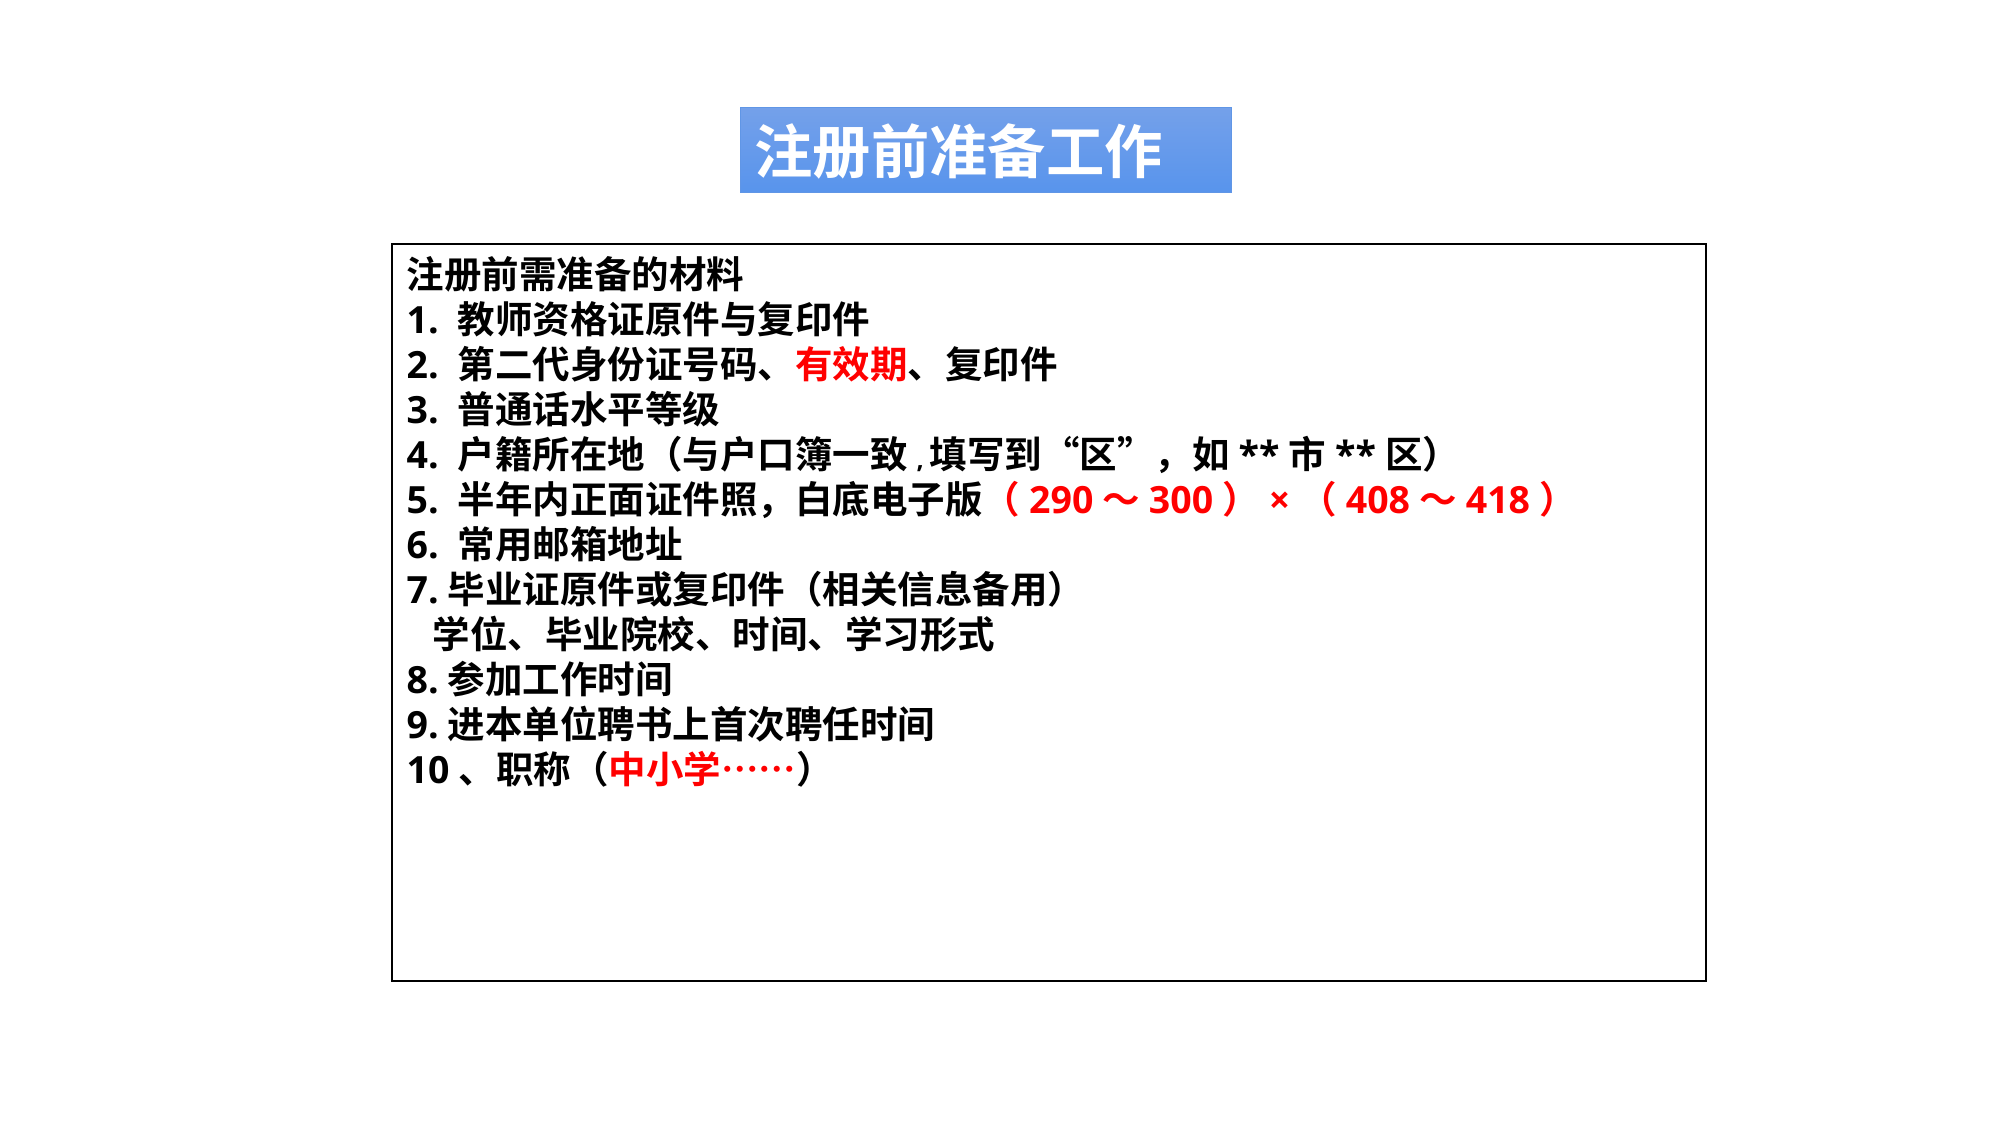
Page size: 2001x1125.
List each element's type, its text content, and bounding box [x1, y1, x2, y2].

list 注册前需准备的材料 1. 教师资格证原件与复印件 2. 第二代身份证号码、有效期、复印件 3. 普通话水平等级 4. 户籍所在地（与户口簿一致,填写到“区”，如**市**区） 5. 半年内正面证件照，白底电子版（290～300）×（408～418） 6. 常用邮箱地址 7.毕业证原件或复印件（相关信息备用） 学位、毕业院校、时间、学习形式 8.参加工作时间 9.进本单位聘书上首次聘任时间 10、职称（中小学……） [391, 243, 1707, 982]
text_box 注册前准备工作 [740, 107, 1232, 193]
